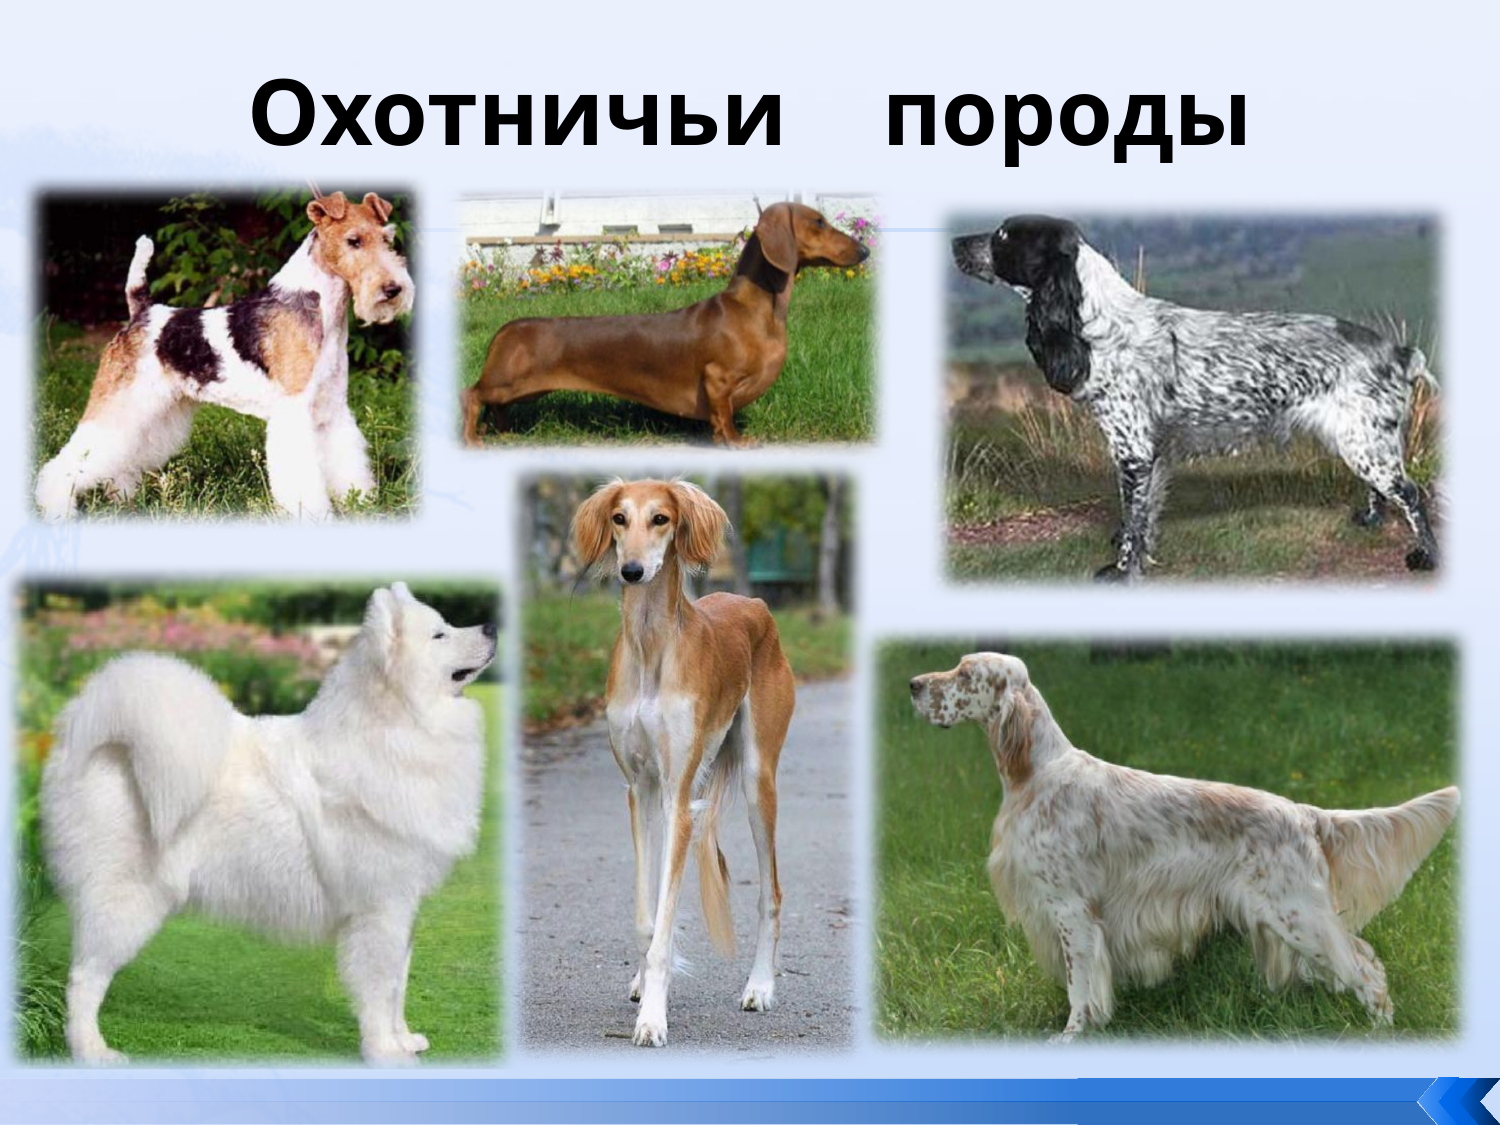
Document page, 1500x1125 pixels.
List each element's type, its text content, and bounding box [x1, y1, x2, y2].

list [875, 621, 1478, 1060]
title Охотничьи породы [75, 45, 1425, 173]
picture [926, 195, 1460, 601]
picture [17, 172, 432, 533]
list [442, 183, 893, 466]
picture [0, 455, 871, 1078]
